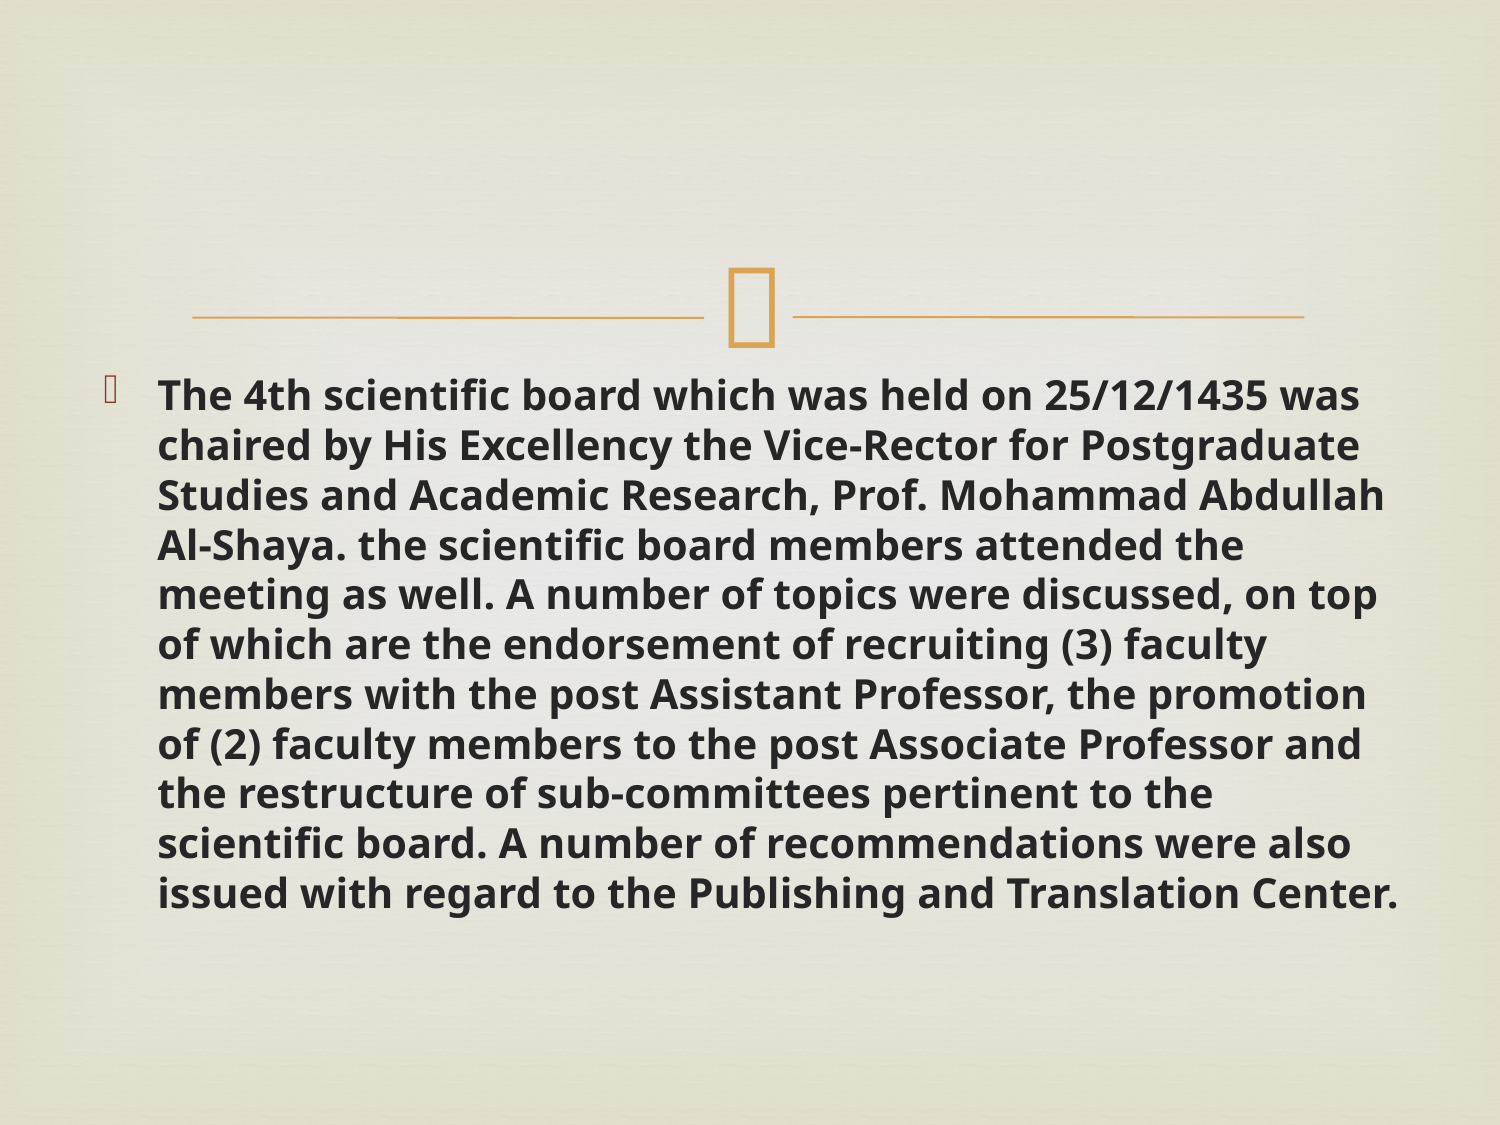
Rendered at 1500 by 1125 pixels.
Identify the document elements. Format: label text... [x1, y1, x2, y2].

list The 4th scientific board which was held on 25/12/1435 was chaired by His Excellency the Vice-Rector for Postgraduate Studies and Academic Research, Prof. Mohammad Abdullah Al-Shaya. the scientific board members attended the meeting as well. A number of topics were discussed, on top of which are the endorsement of recruiting (3) faculty members with the post Assistant Professor, the promotion of (2) faculty members to the post Associate Professor and the restructure of sub-committees pertinent to the scientific board. A number of recommendations were also issued with regard to the Publishing and Translation Center. [88, 361, 1421, 1052]
